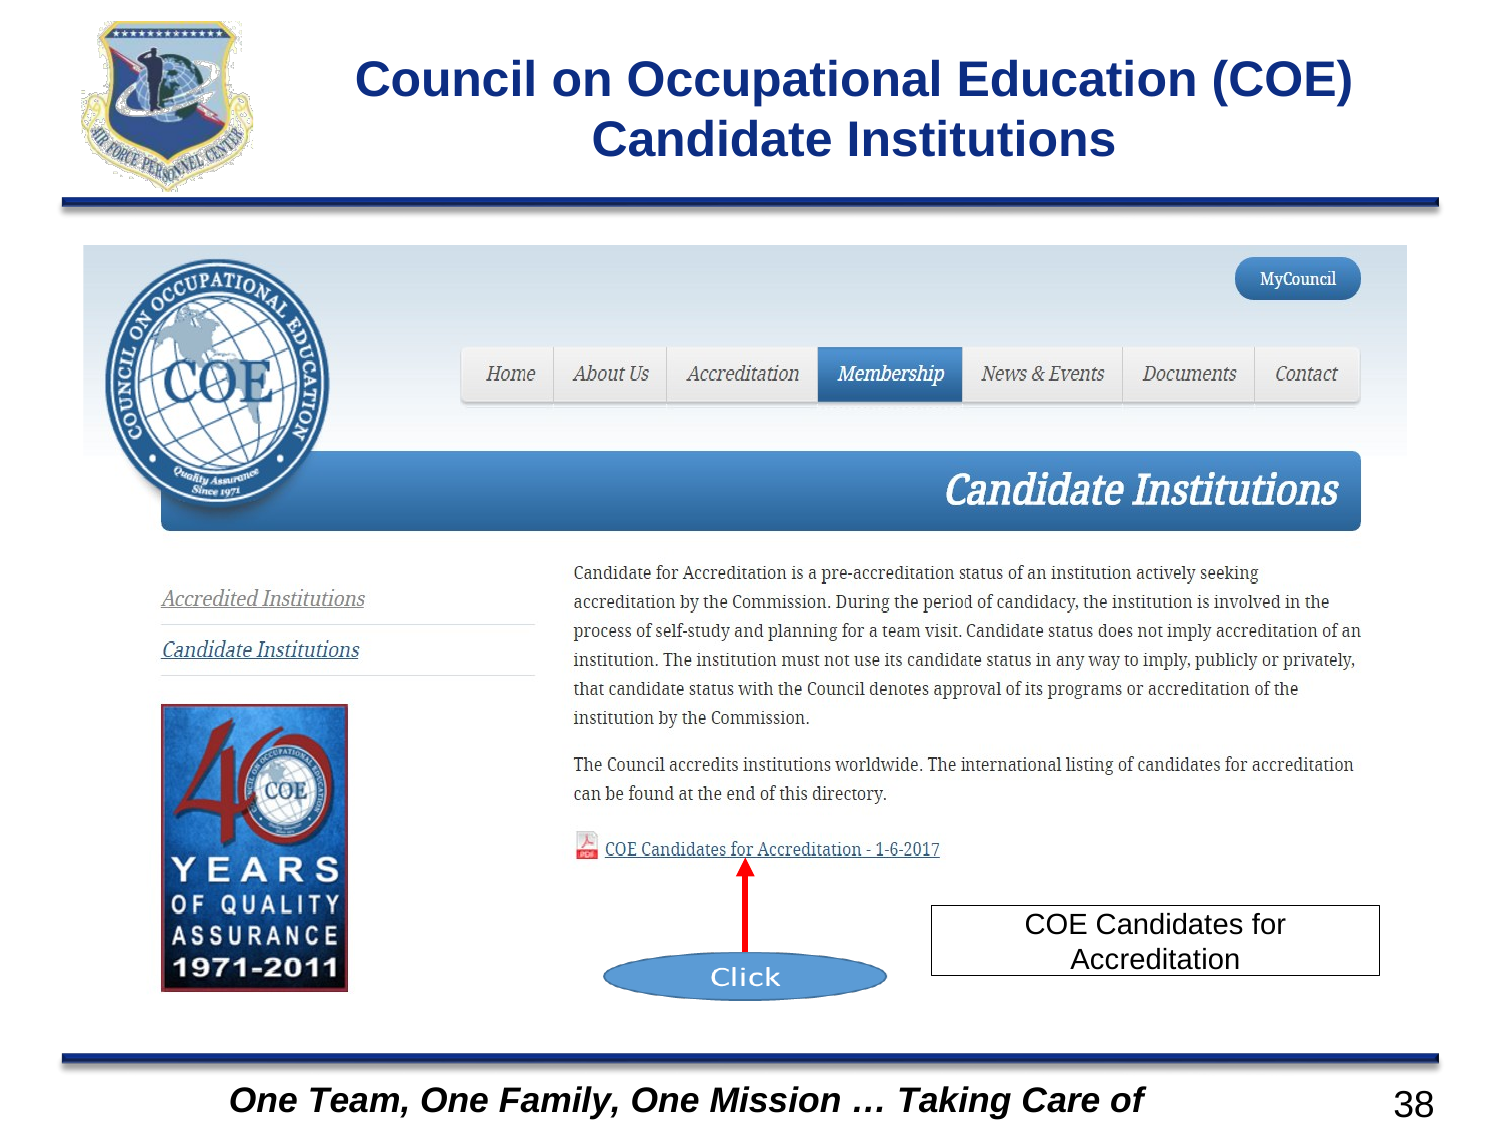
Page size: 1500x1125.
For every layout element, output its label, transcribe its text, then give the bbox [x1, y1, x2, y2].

slide_number 38 [1389, 1080, 1440, 1125]
text_box [735, 857, 755, 877]
picture [81, 21, 254, 35]
text_box [603, 951, 888, 1010]
picture [53, 1050, 1452, 1079]
text_box [83, 245, 1407, 1010]
footer One Team, One Family, One Mission … Taking Care of Airmen [226, 1076, 1273, 1125]
title Council on Occupational Education (COE) Candidate Institutions [47, 35, 1453, 235]
text_box COE Candidates for Accreditation [931, 904, 1379, 975]
